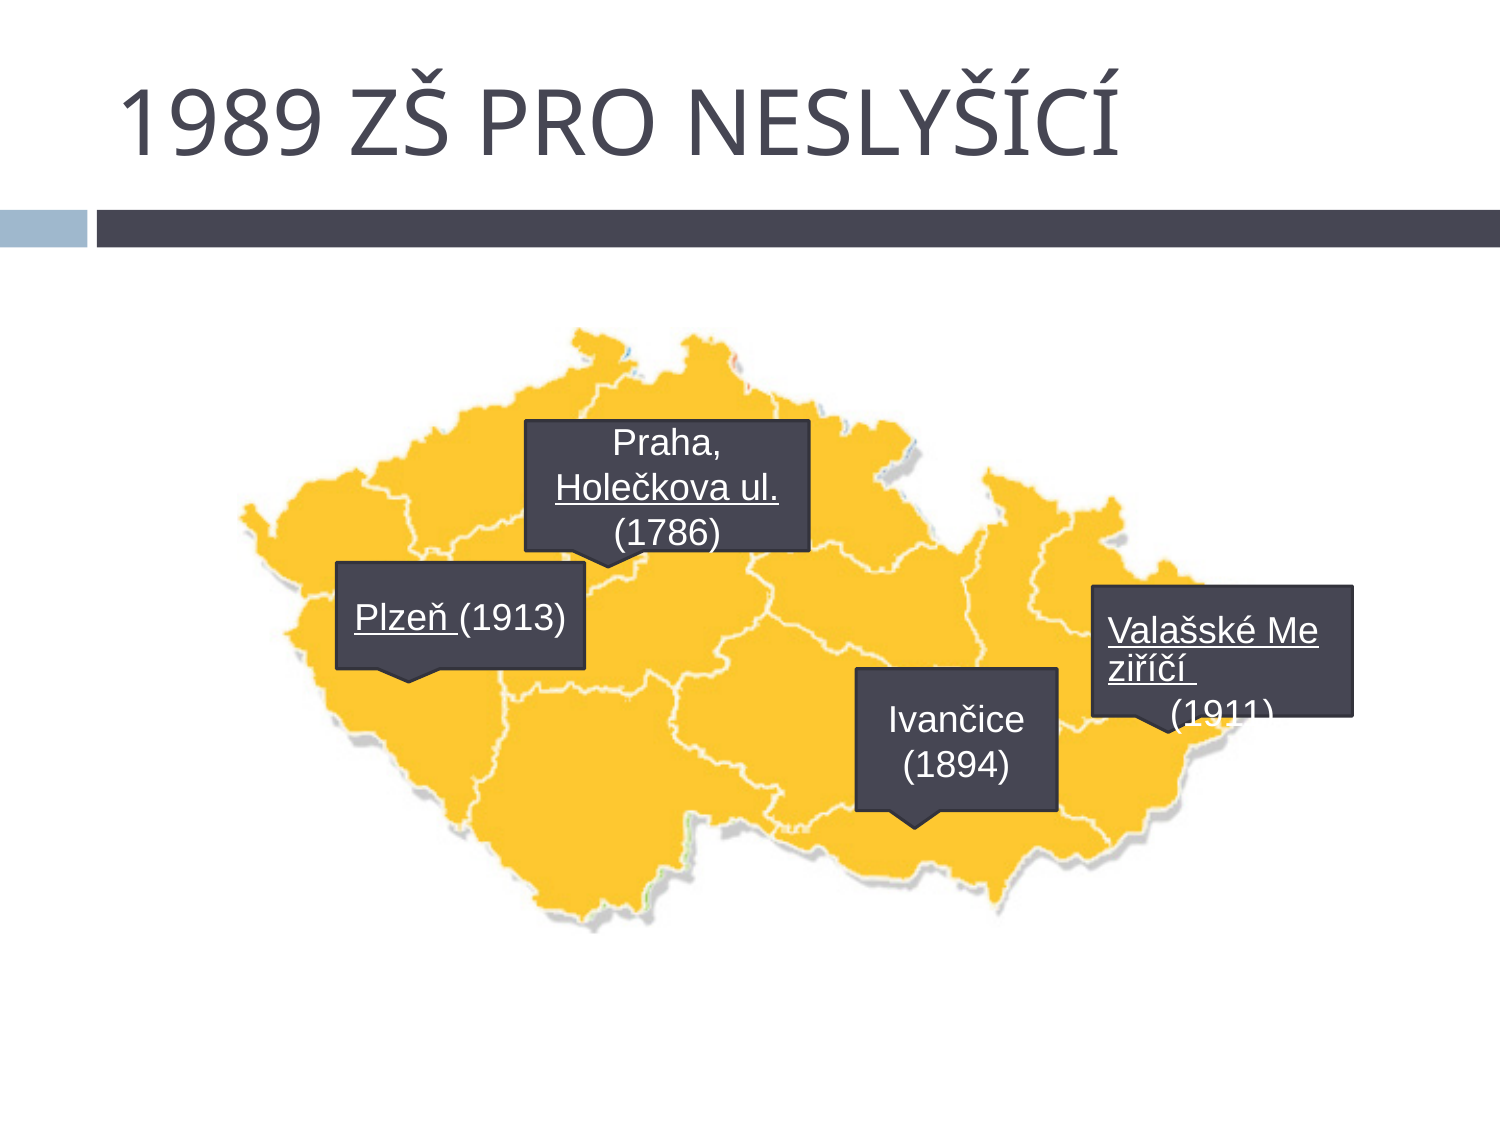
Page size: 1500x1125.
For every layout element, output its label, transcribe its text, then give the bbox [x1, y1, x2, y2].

title 1989 ZŠ pro neslyšící [100, 37, 1438, 200]
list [237, 326, 1301, 936]
text_box Valašské Meziříčí (1911) [1306, 586, 1353, 717]
